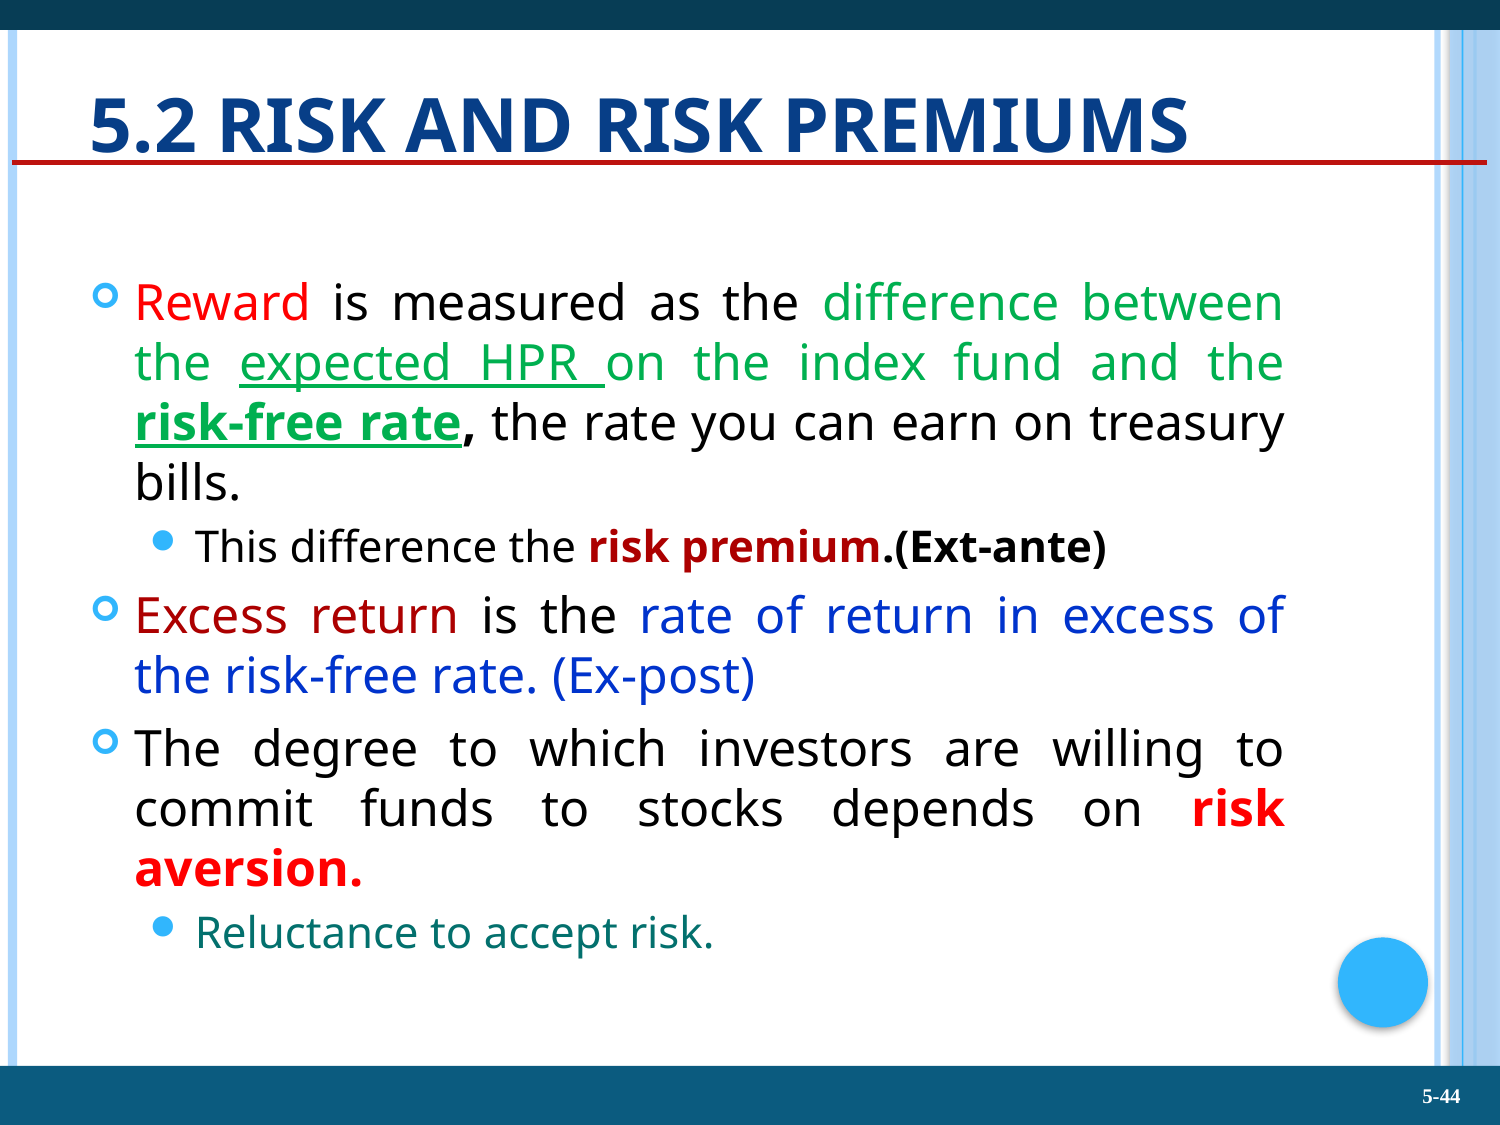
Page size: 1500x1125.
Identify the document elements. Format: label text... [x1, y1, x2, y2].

title 5.2 Risk and Risk Premiums [75, 45, 1300, 175]
list Reward is measured as the difference between the expected HPR on the index fund and the risk-free rate, the rate you can earn on treasury bills. This difference the risk premium.(Ext-ante) Excess return is the rate of return in excess of the risk-free rate. (Ex-post) The degree to which investors are willing to commit funds to stocks depends on risk aversion. Reluctance to accept risk. [75, 262, 1300, 1062]
